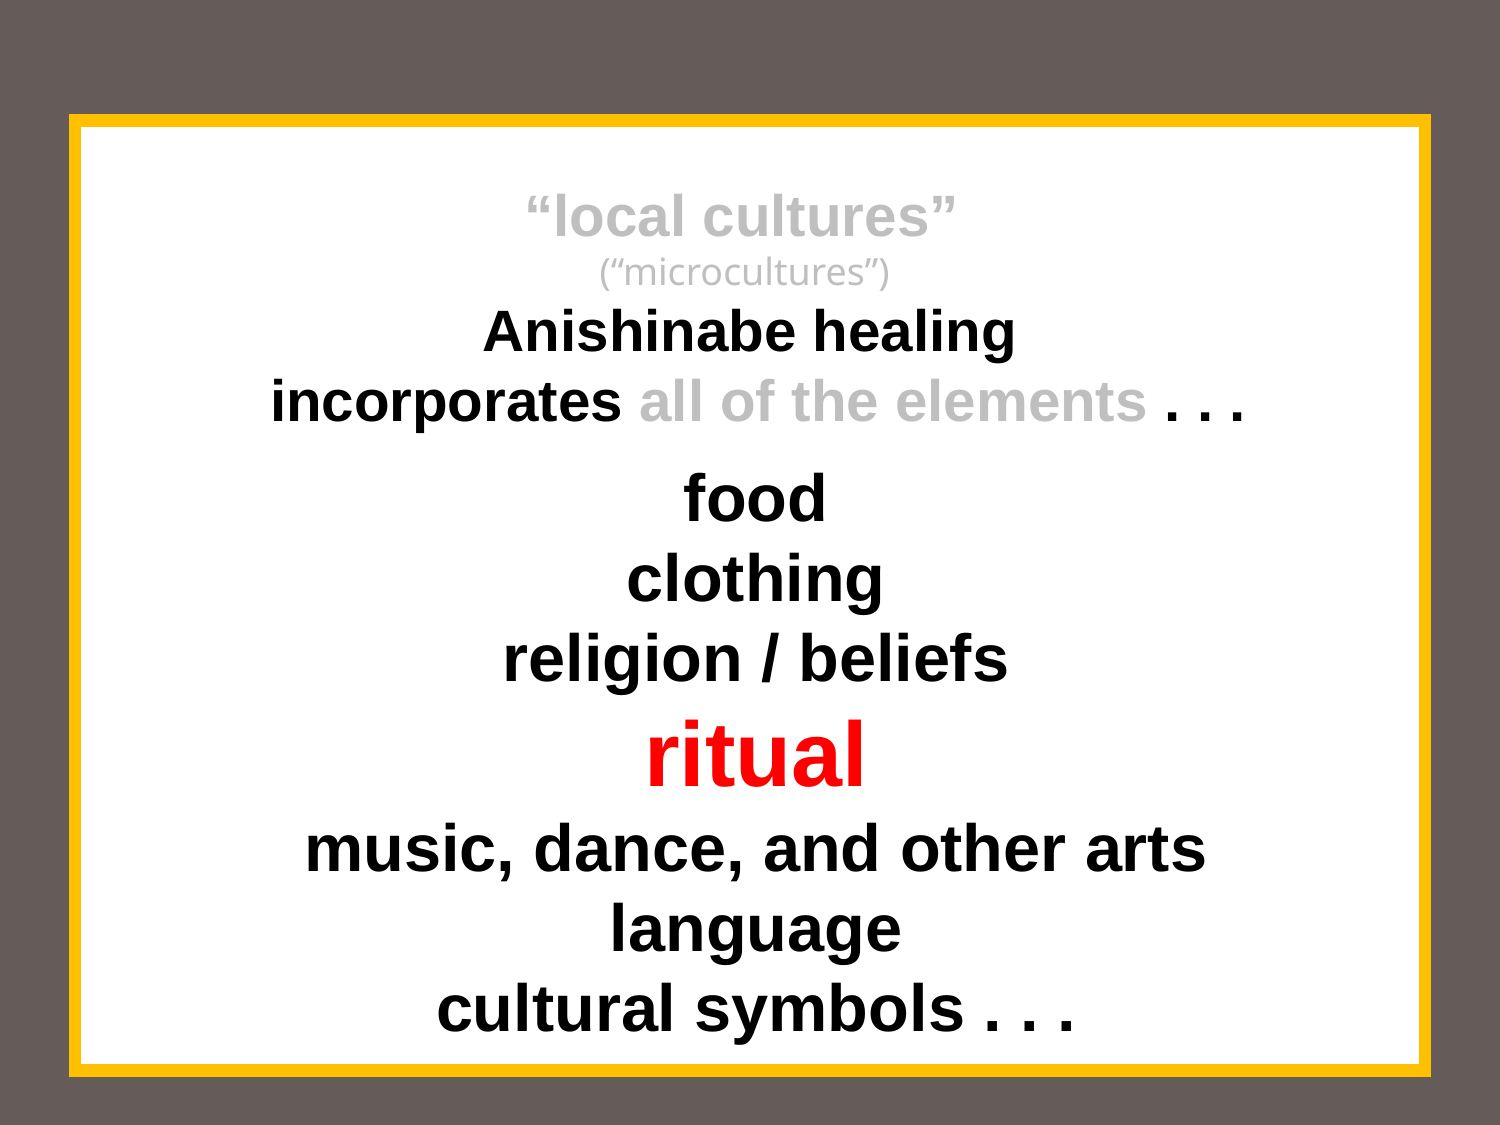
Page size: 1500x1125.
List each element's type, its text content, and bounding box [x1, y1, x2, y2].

text_box food clothing religion / beliefs ritual music, dance, and other arts language cultural symbols . . . [99, 417, 1413, 1125]
text_box “local cultures” (“microcultures”) Anishinabe healing incorporates all of the elements . . . [74, 120, 1425, 1071]
